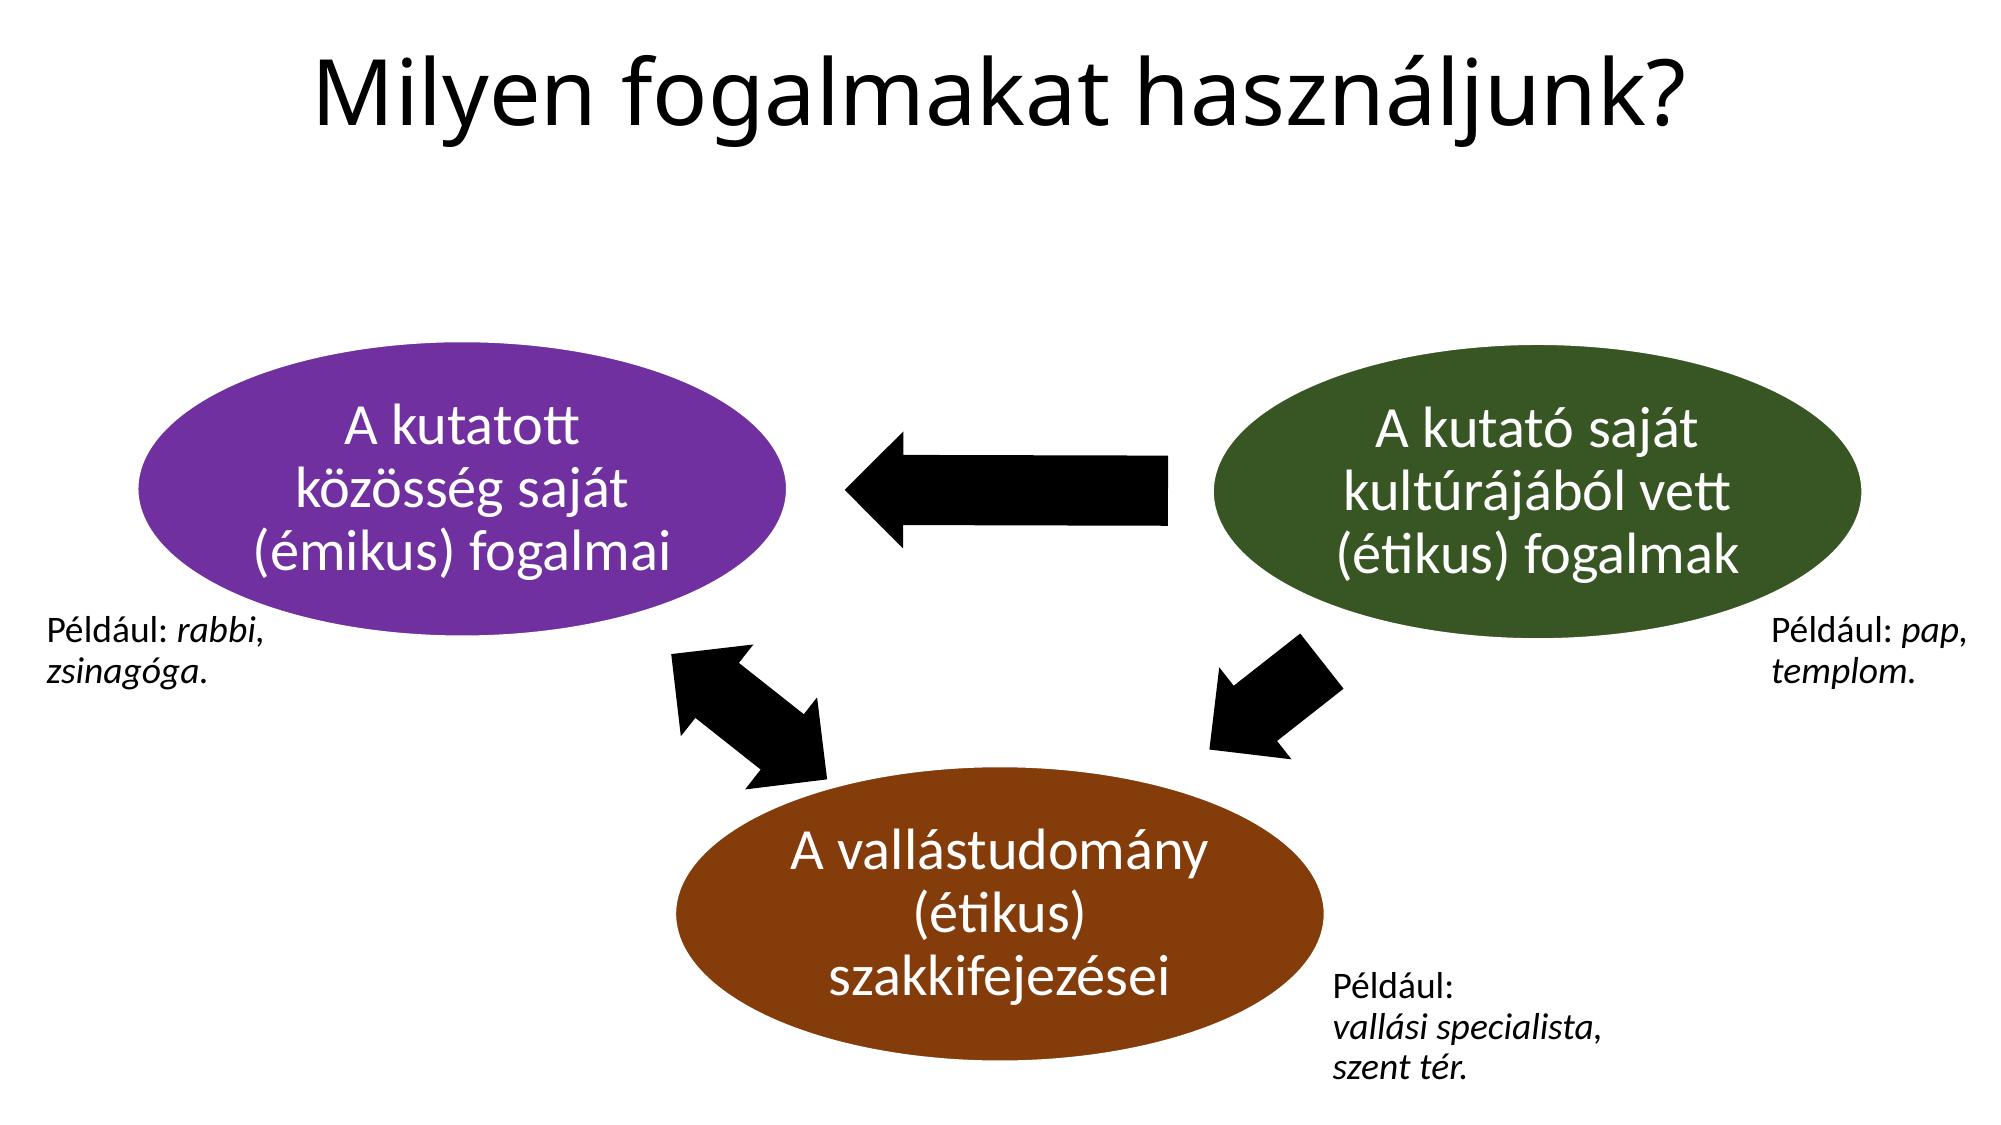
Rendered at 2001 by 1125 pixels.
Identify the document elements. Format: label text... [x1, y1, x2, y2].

title Milyen fogalmakat használjunk? [137, 23, 1863, 170]
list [137, 299, 1863, 1097]
text_box Például: rabbi, zsinagóga. [31, 602, 137, 699]
text_box Például: pap, templom. [1863, 602, 1986, 699]
